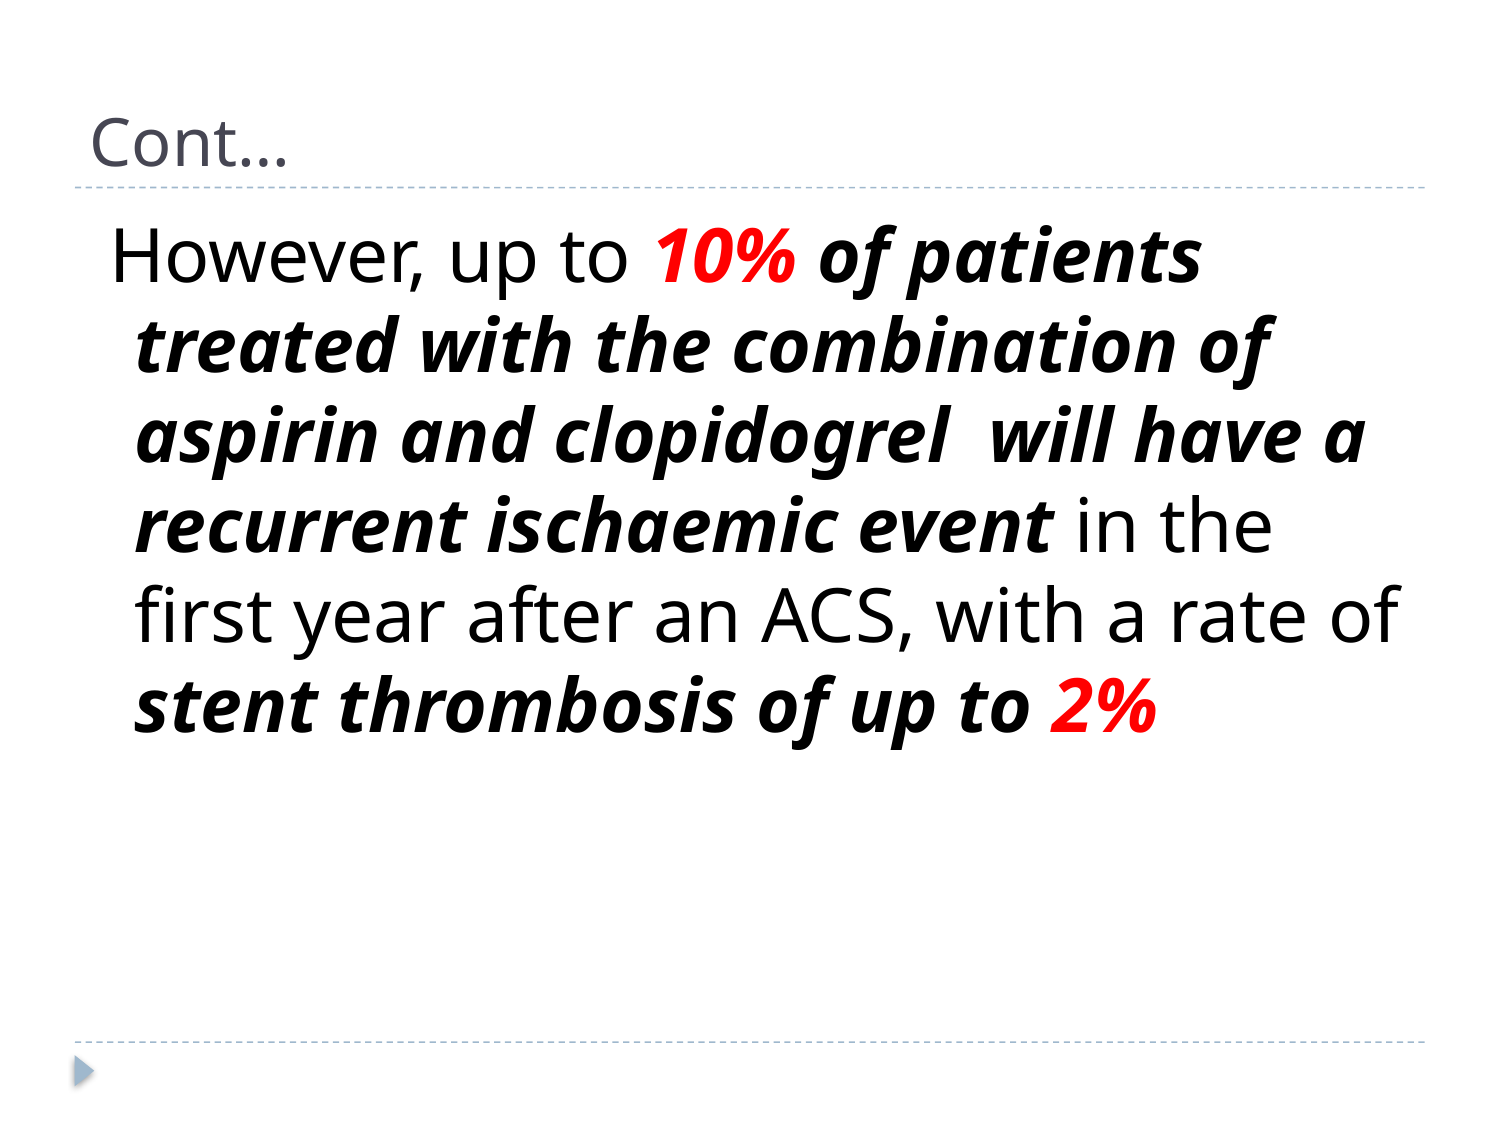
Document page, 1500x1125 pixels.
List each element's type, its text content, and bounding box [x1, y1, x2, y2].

list However, up to 10% of patients treated with the combination of aspirin and clopidogrel will have a recurrent ischaemic event in the first year after an ACS, with a rate of stent thrombosis of up to 2% [75, 200, 1425, 1010]
title Cont… [75, 24, 1425, 188]
